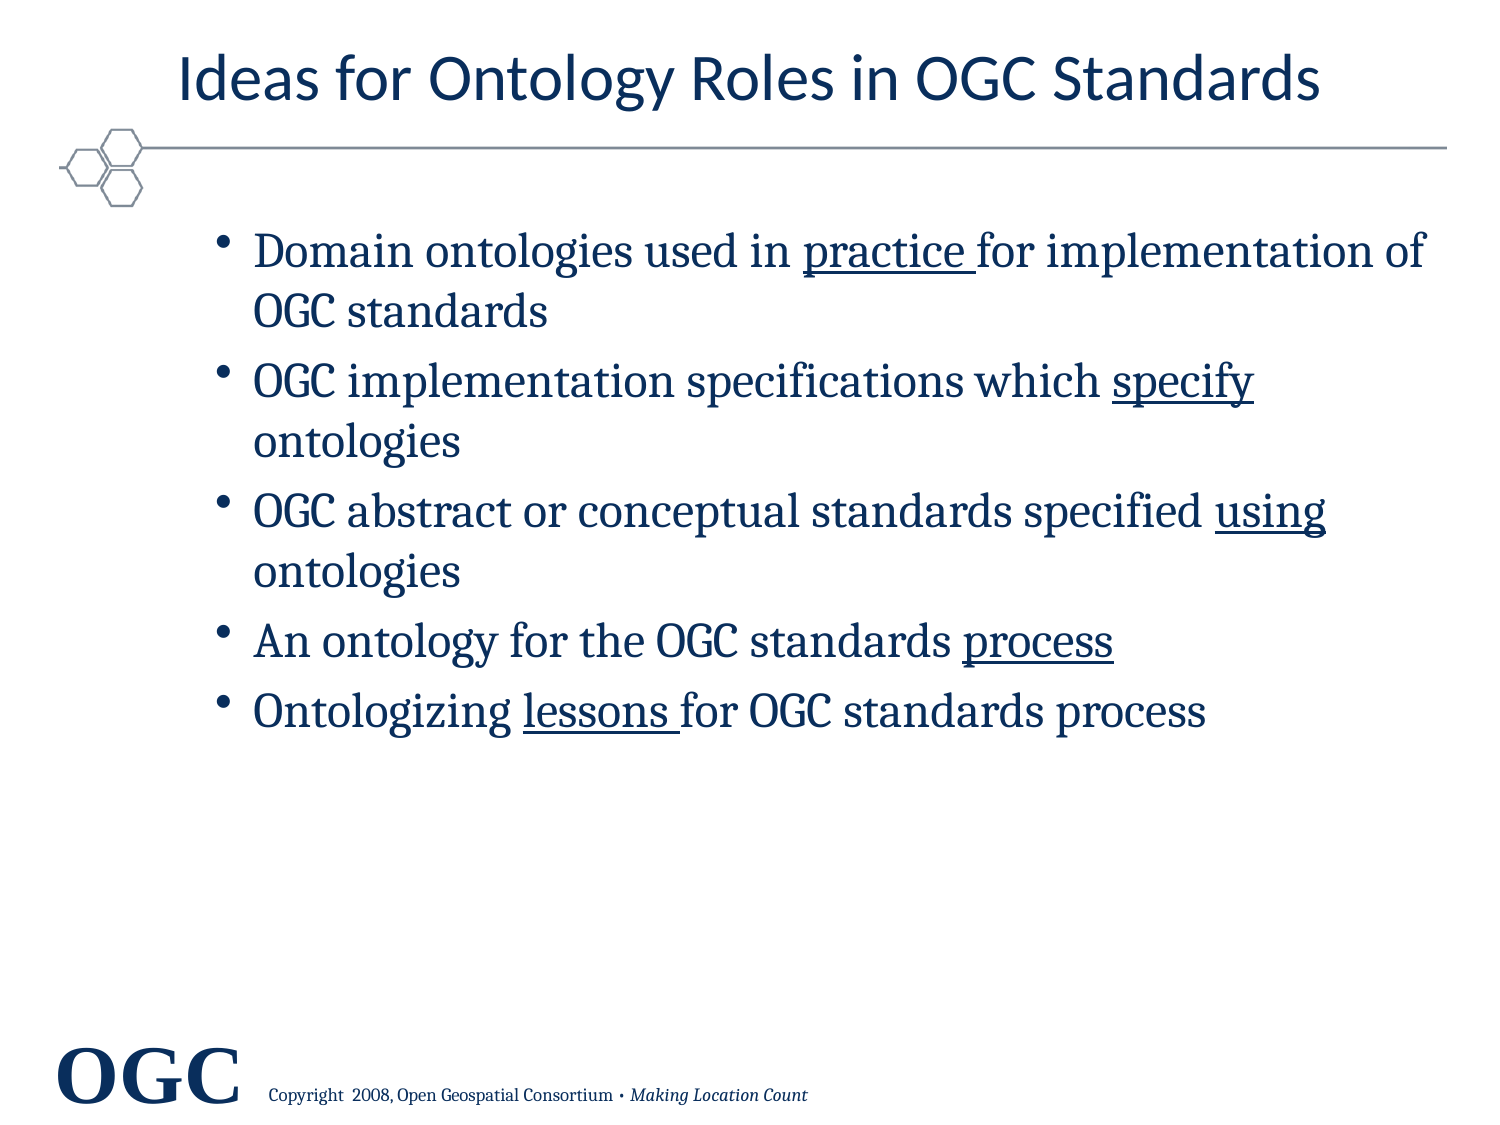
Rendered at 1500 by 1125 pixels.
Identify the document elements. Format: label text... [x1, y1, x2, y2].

title Ideas for Ontology Roles in OGC Standards [37, 22, 1463, 136]
picture [59, 136, 1447, 208]
list Domain ontologies used in practice for implementation of OGC standards OGC implementation specifications which specify ontologies OGC abstract or conceptual standards specified using ontologies An ontology for the OGC standards process Ontologizing lessons for OGC standards process [199, 209, 1445, 1013]
